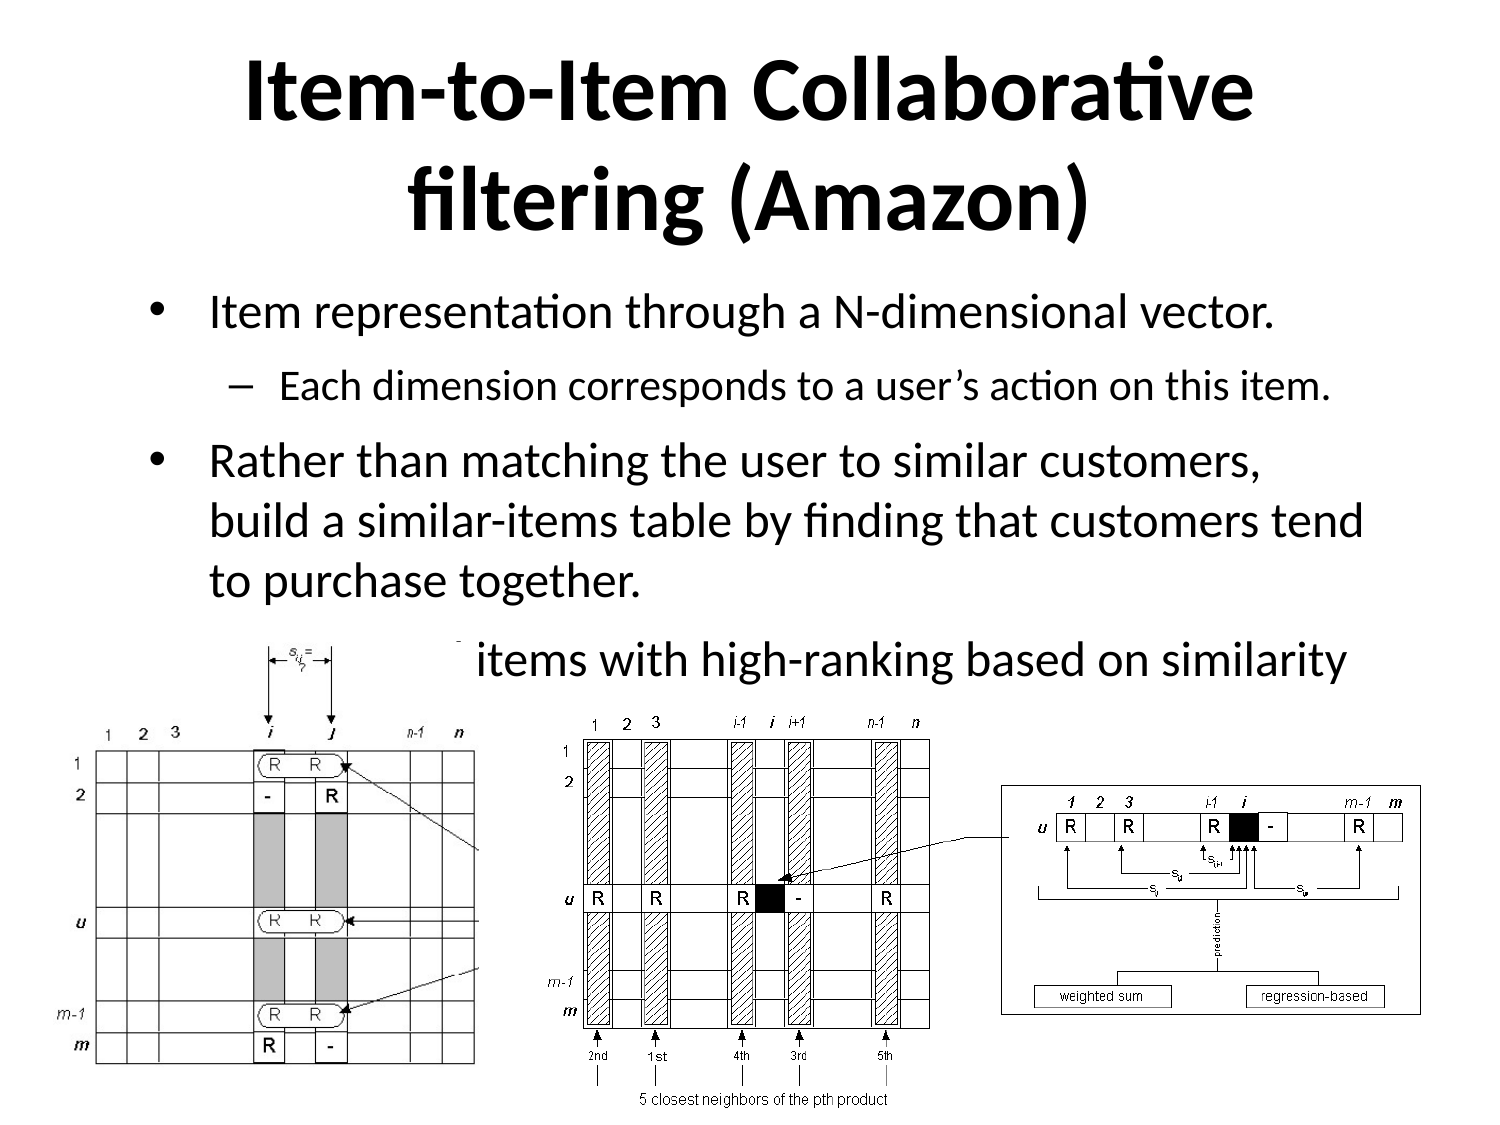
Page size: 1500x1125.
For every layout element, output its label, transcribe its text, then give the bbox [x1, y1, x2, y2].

picture [537, 704, 1424, 1118]
title Item-to-Item Collaborative filtering (Amazon) [75, 45, 1425, 233]
picture [52, 641, 479, 1095]
list Item representation through a N-dimensional vector. Each dimension corresponds to a user’s action on this item. Rather than matching the user to similar customers, build a similar-items table by finding that customers tend to purchase together. Recommend items with high-ranking based on similarity [133, 270, 1391, 705]
